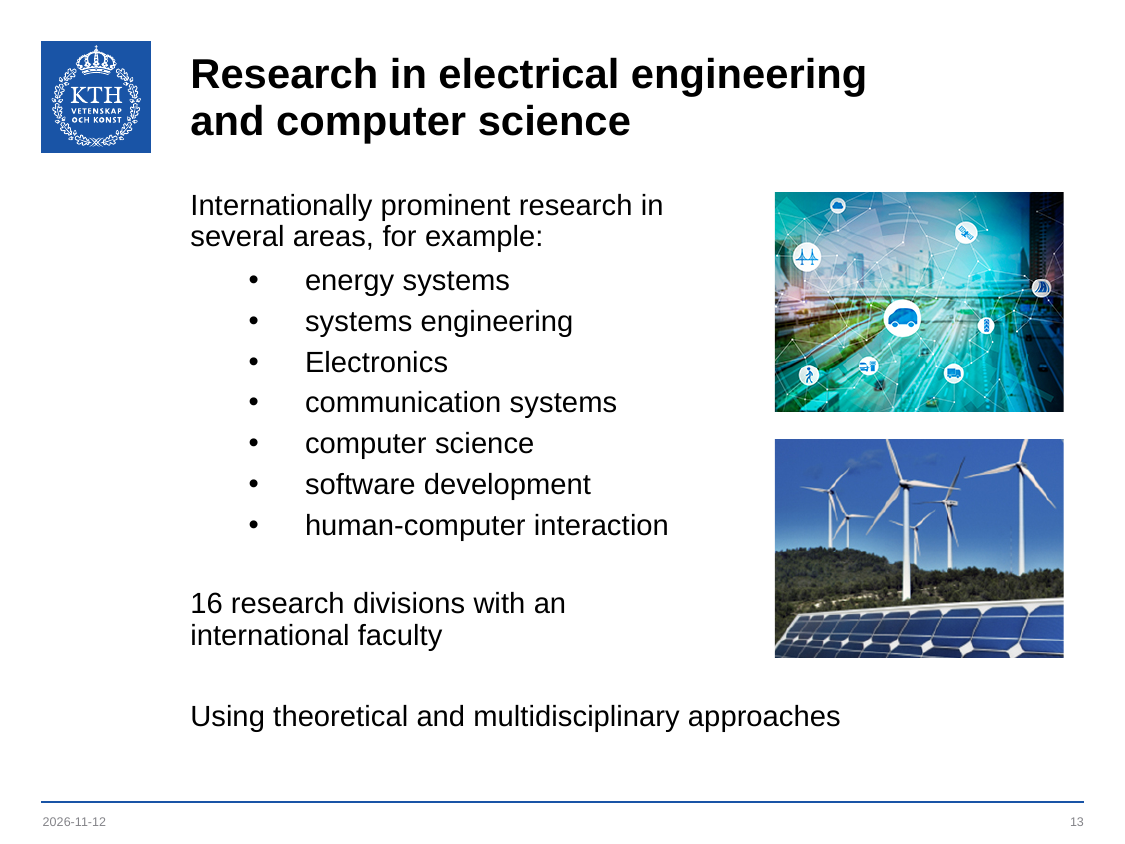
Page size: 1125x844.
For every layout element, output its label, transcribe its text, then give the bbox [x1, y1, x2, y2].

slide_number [42, 811, 296, 832]
picture [774, 192, 1064, 421]
slide_number 13 [830, 811, 1085, 832]
list Internationally prominent research in several areas, for example: energy systems systems engineering Electronics communication systems computer science software development human-computer interaction 16 research divisions with an international faculty Using theoretical and multidisciplinary approaches [175, 182, 1085, 777]
picture [774, 438, 1064, 658]
title Research in electrical engineering and computer science [175, 41, 1085, 152]
